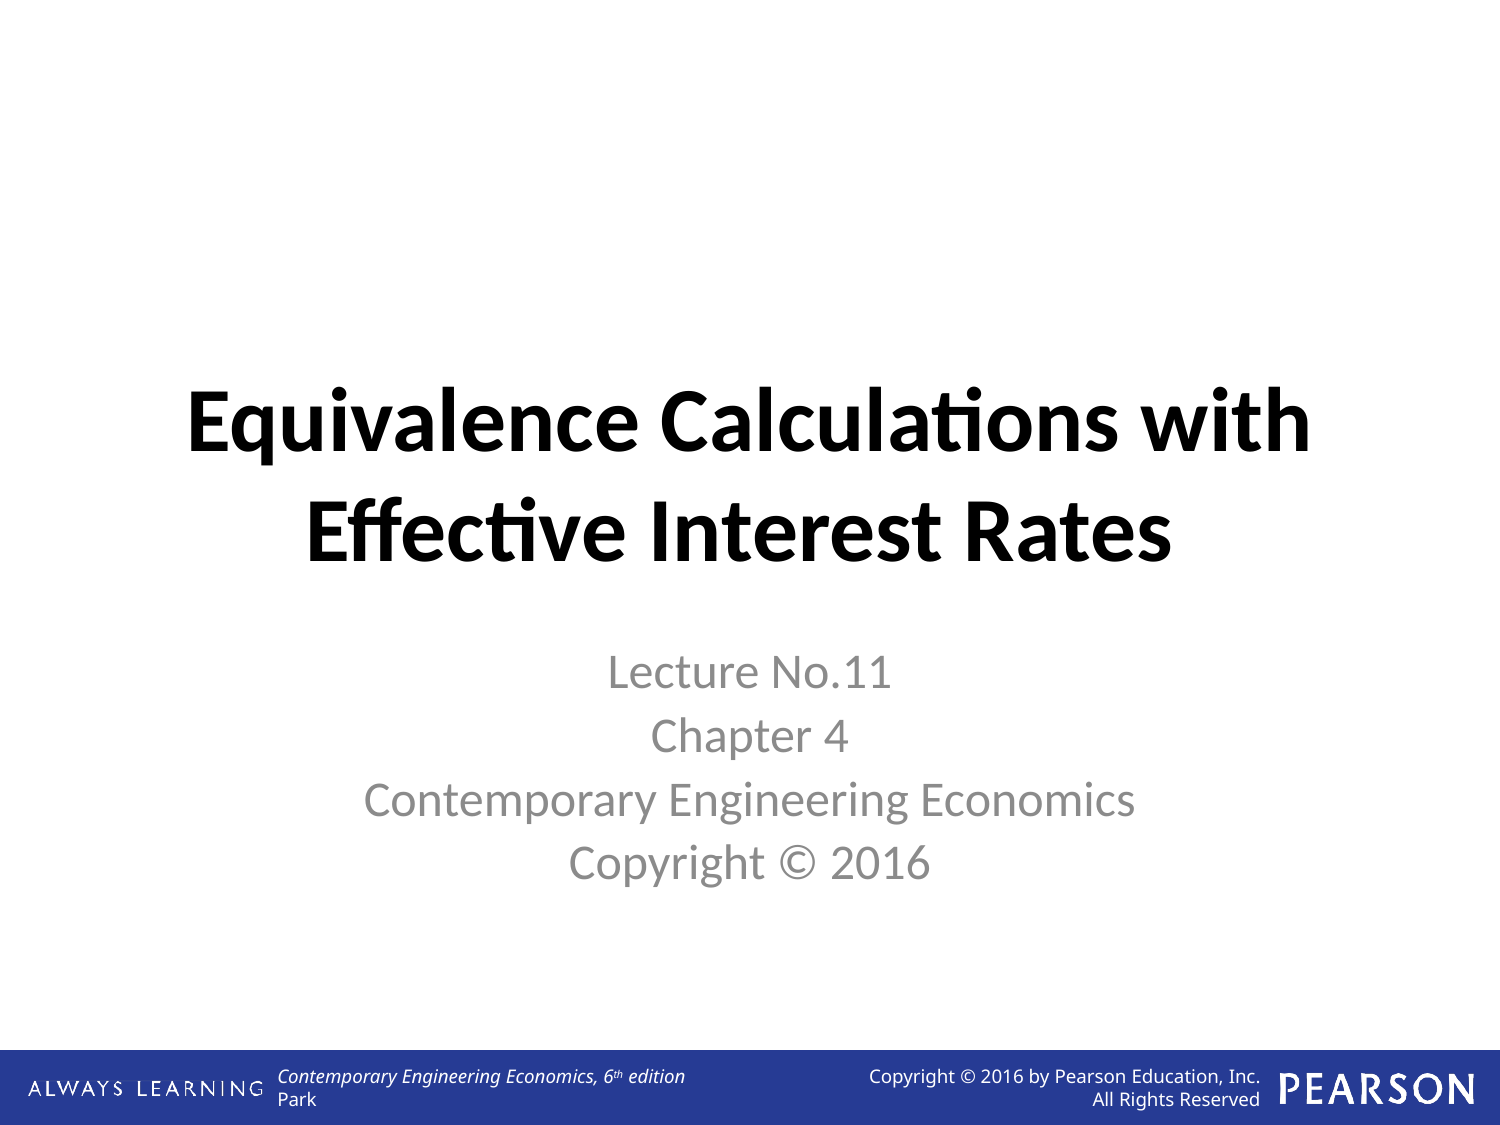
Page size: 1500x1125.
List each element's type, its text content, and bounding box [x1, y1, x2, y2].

title Equivalence Calculations with Effective Interest Rates [112, 349, 1388, 591]
subtitle Lecture No.11 Chapter 4 Contemporary Engineering Economics Copyright © 2016 [225, 637, 1275, 925]
